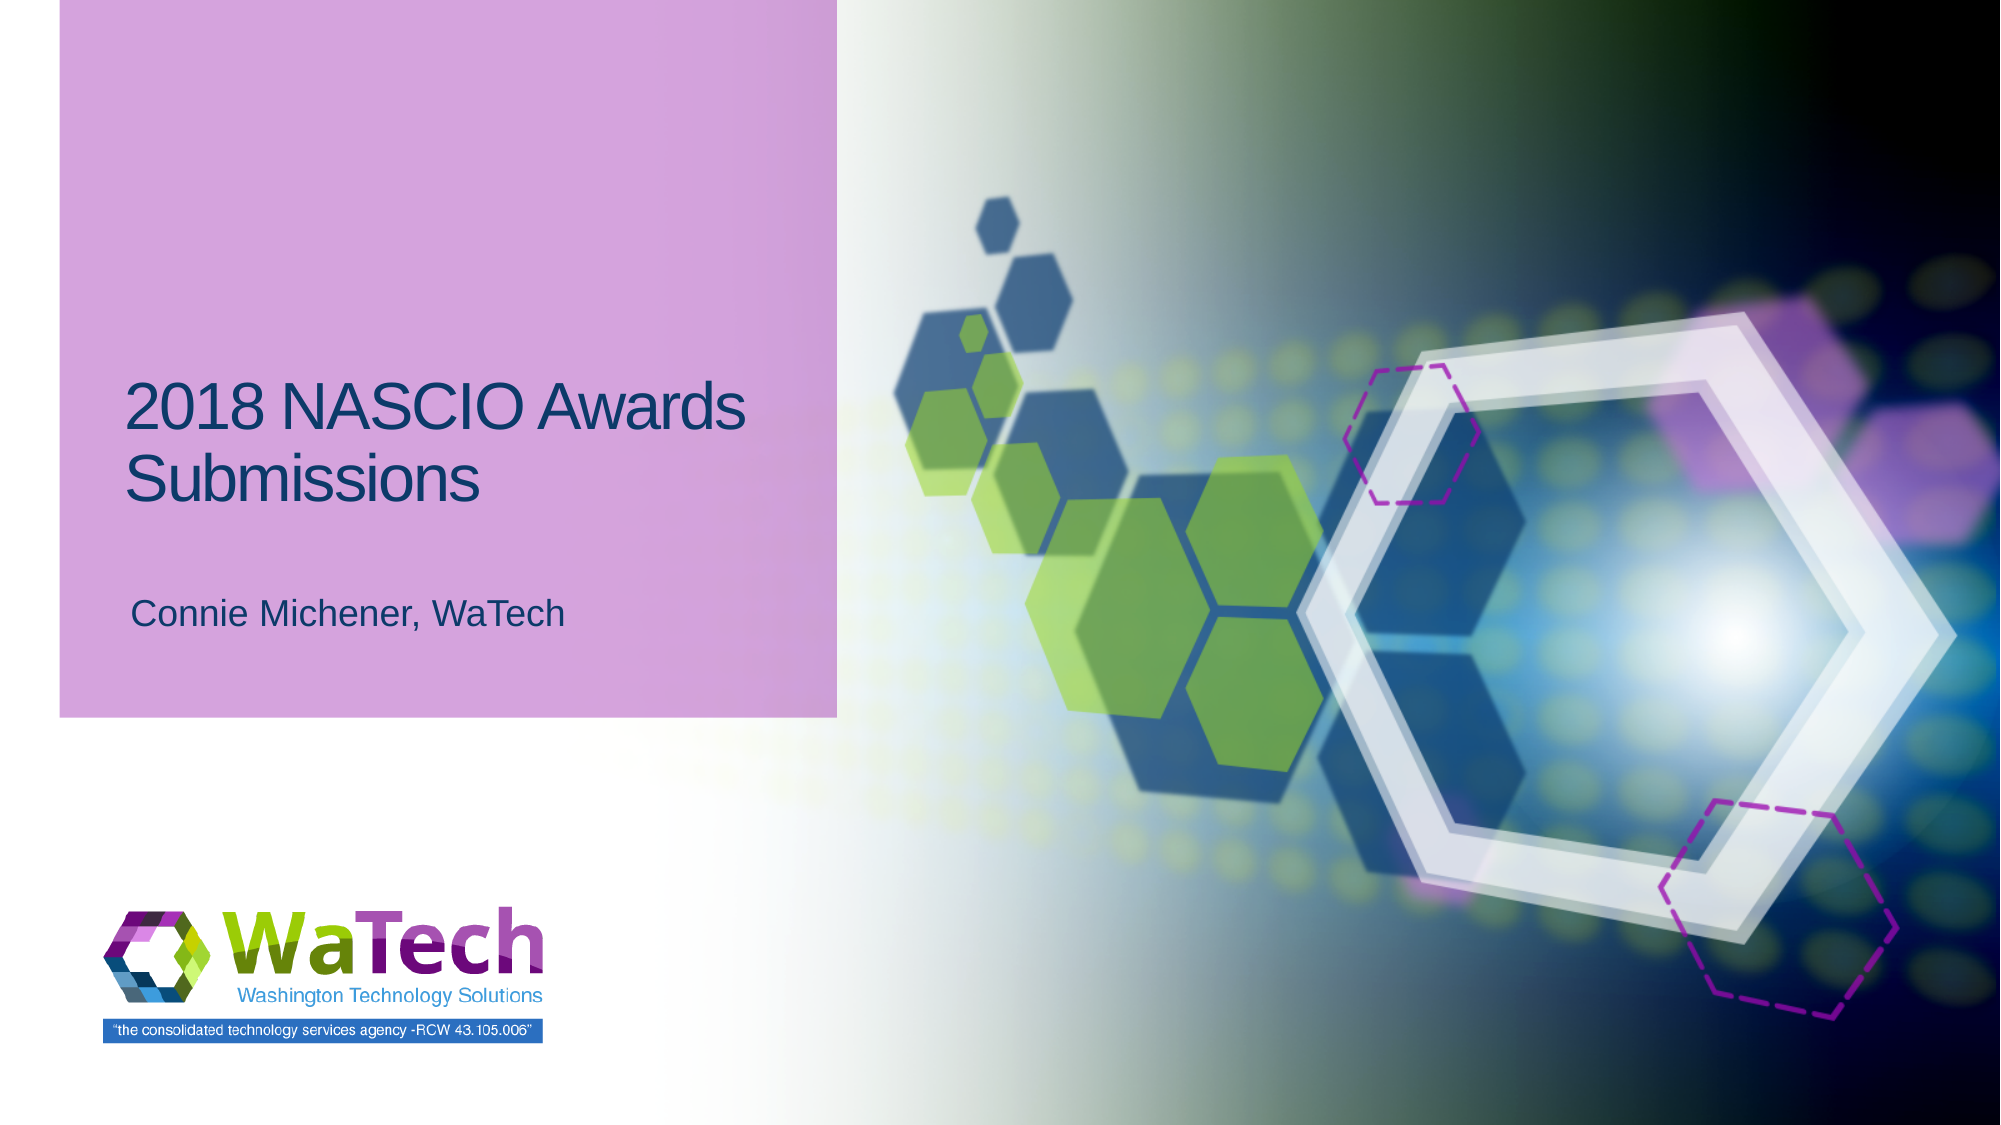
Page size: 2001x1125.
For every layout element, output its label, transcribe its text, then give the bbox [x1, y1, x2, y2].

picture [0, 0, 2000, 1125]
title 2018 NASCIO Awards Submissions [100, 244, 818, 532]
list Connie Michener, WaTech [100, 570, 816, 694]
